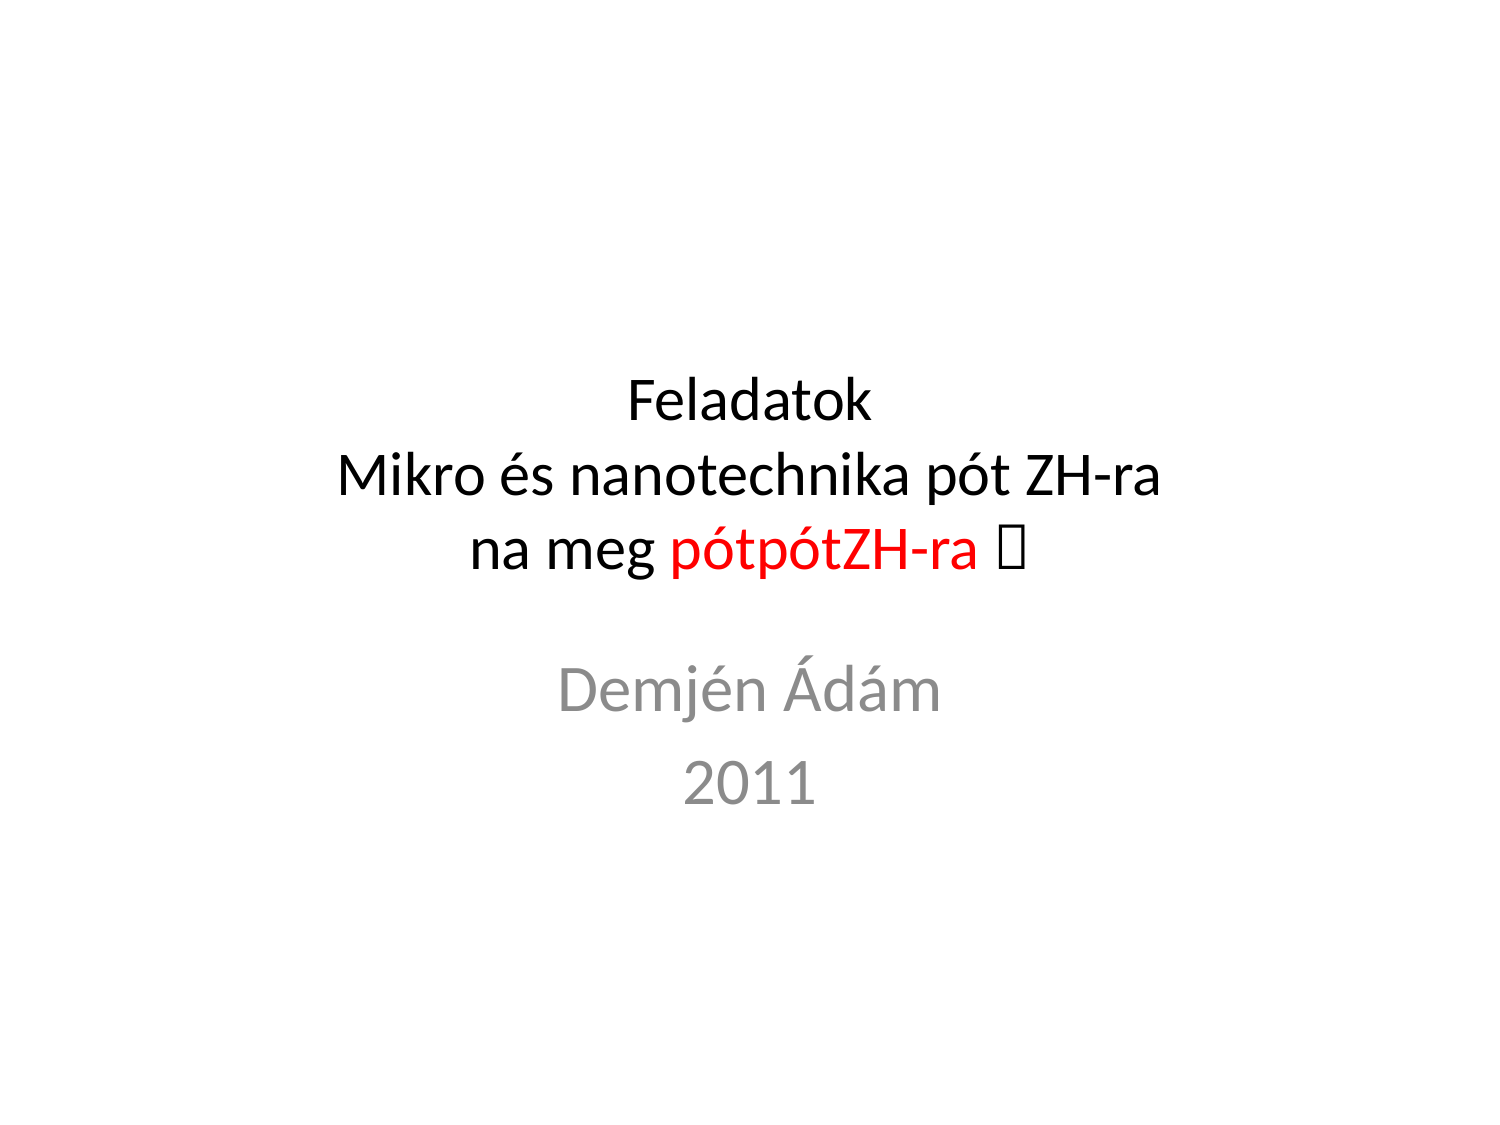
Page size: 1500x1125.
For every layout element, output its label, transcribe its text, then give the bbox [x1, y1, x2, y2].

title Feladatok Mikro és nanotechnika pót ZH-ra na meg pótpótZH-ra  [112, 349, 1388, 591]
subtitle Demjén Ádám 2011 [225, 637, 1275, 925]
